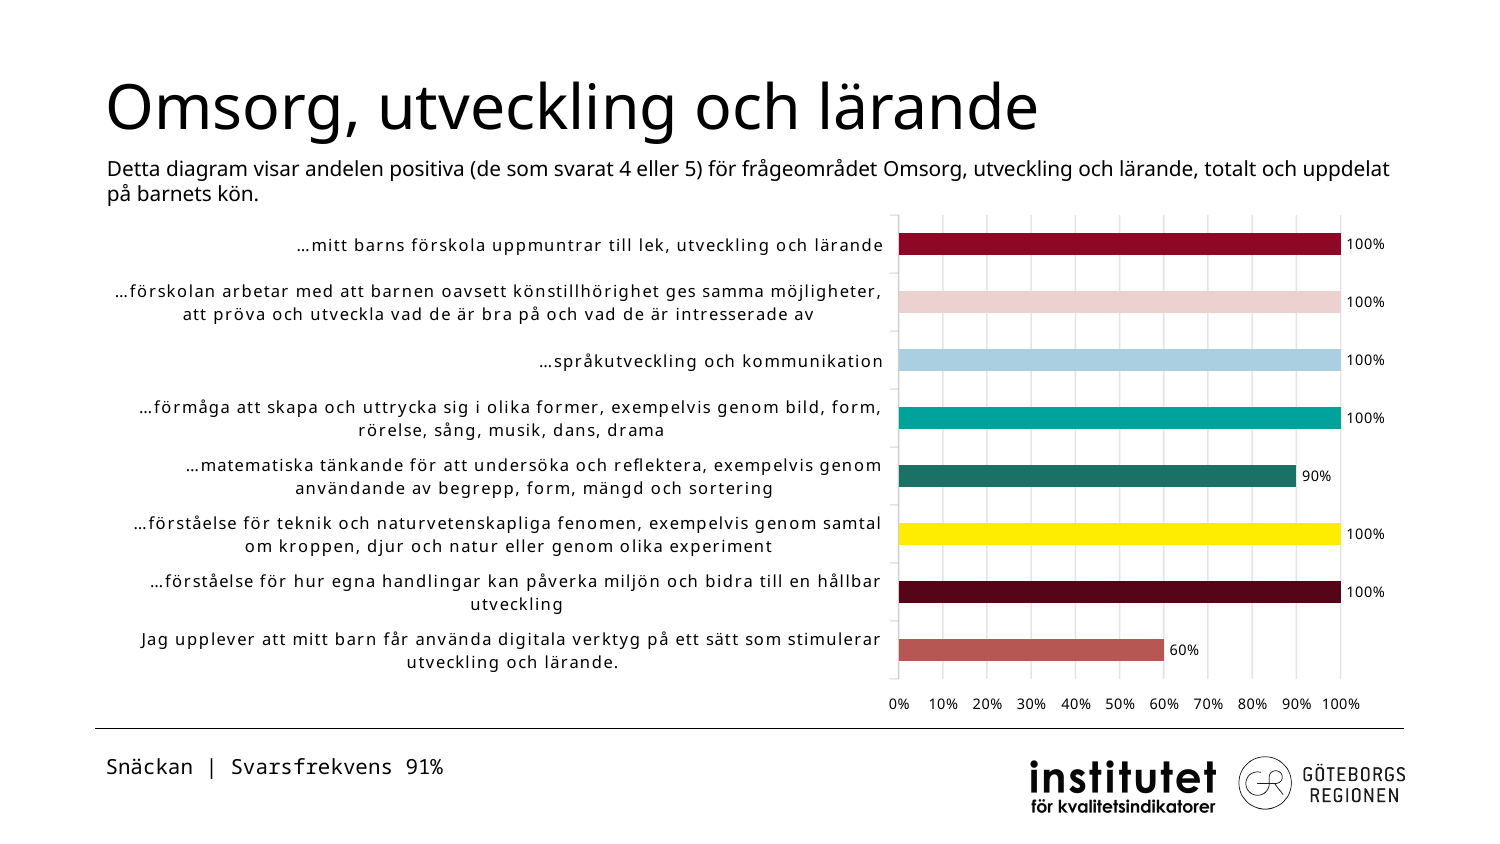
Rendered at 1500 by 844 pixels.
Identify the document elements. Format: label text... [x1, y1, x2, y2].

text_box Detta diagram visar andelen positiva (de som svarat 4 eller 5) för frågeområdet Omsorg, utveckling och lärande, totalt och uppdelat på barnets kön. [92, 148, 1409, 213]
text_box Snäckan | Svarsfrekvens 91% [90, 746, 986, 787]
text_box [114, 204, 1385, 725]
picture [1029, 753, 1218, 818]
title Omsorg, utveckling och lärande [90, 59, 1412, 149]
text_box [118, 667, 1382, 753]
